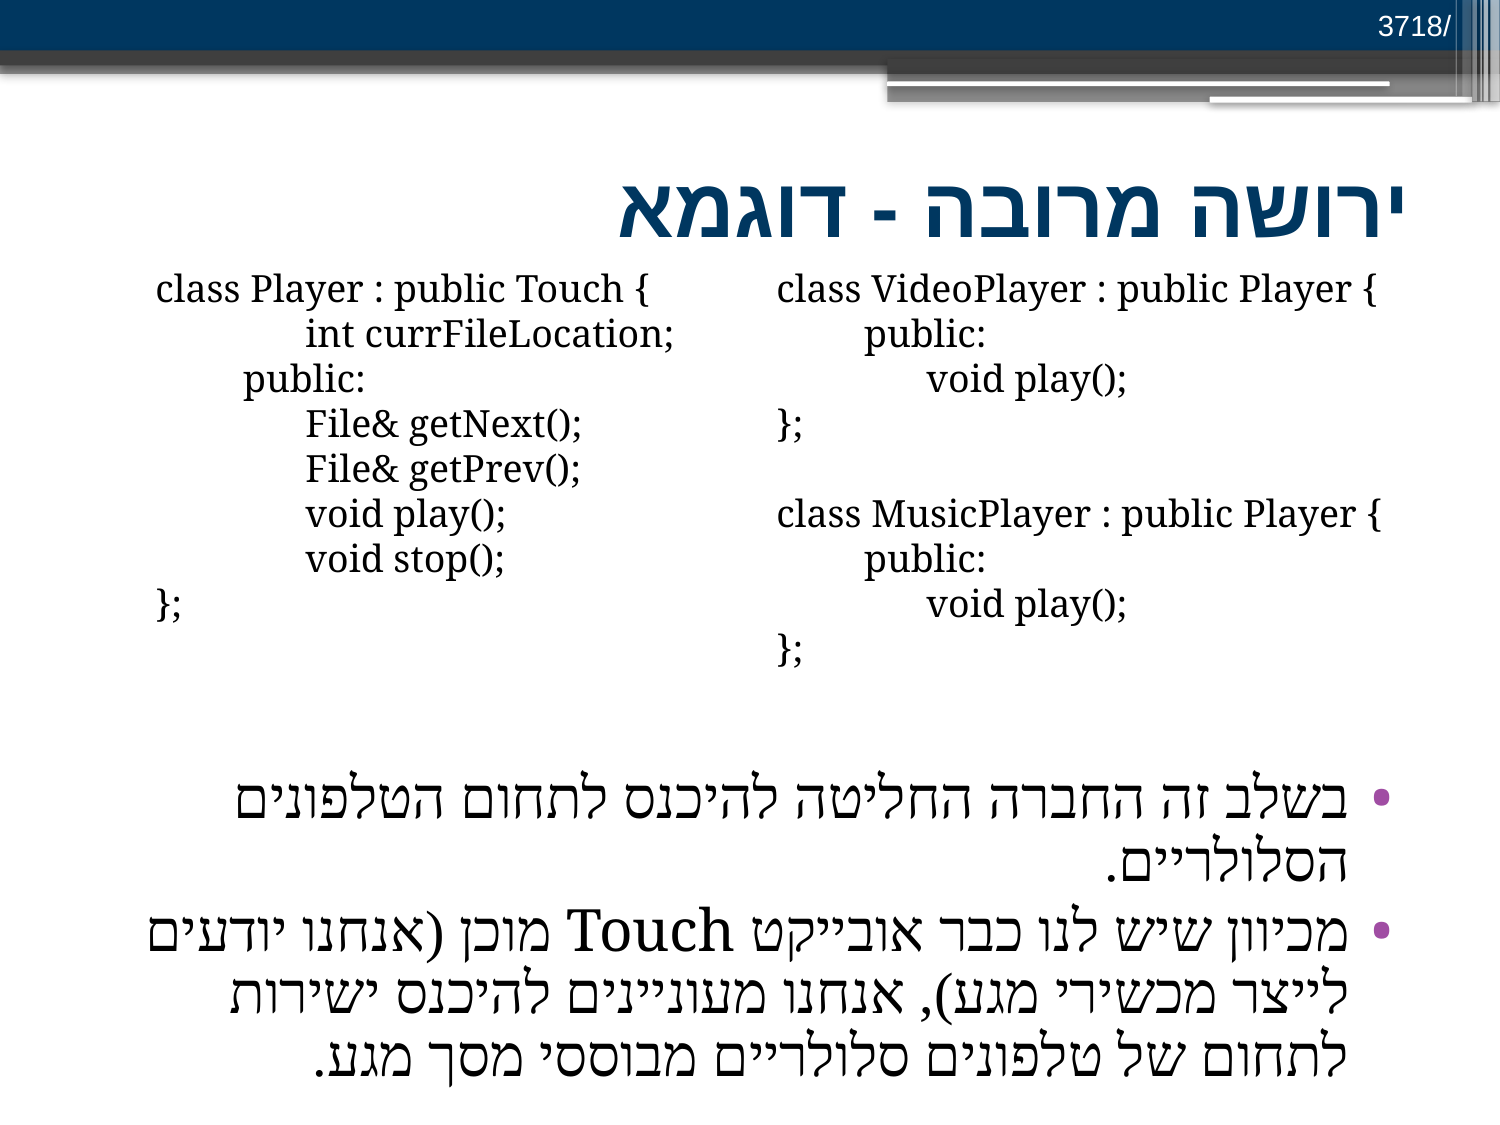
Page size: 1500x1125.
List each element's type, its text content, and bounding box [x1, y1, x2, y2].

text_box class Player : public Touch { int currFileLocation; public: File& getNext(); File& getPrev(); void play(); void stop(); }; [140, 257, 727, 633]
title ירושה מרובה - דוגמא [75, 117, 1425, 269]
list בשלב זה החברה החליטה להיכנס לתחום הטלפונים הסלולריים. מכיוון שיש לנו כבר אובייקט Touch מוכן (אנחנו יודעים לייצר מכשירי מגע), אנחנו מעוניינים להיכנס ישירות לתחום של טלפונים סלולריים מבוססי מסך מגע. [75, 269, 1425, 1032]
text_box class VideoPlayer : public Player { public: void play(); }; class MusicPlayer : public Player { public: void play(); }; [761, 257, 1407, 723]
slide_number /3718 [1316, 0, 1466, 61]
